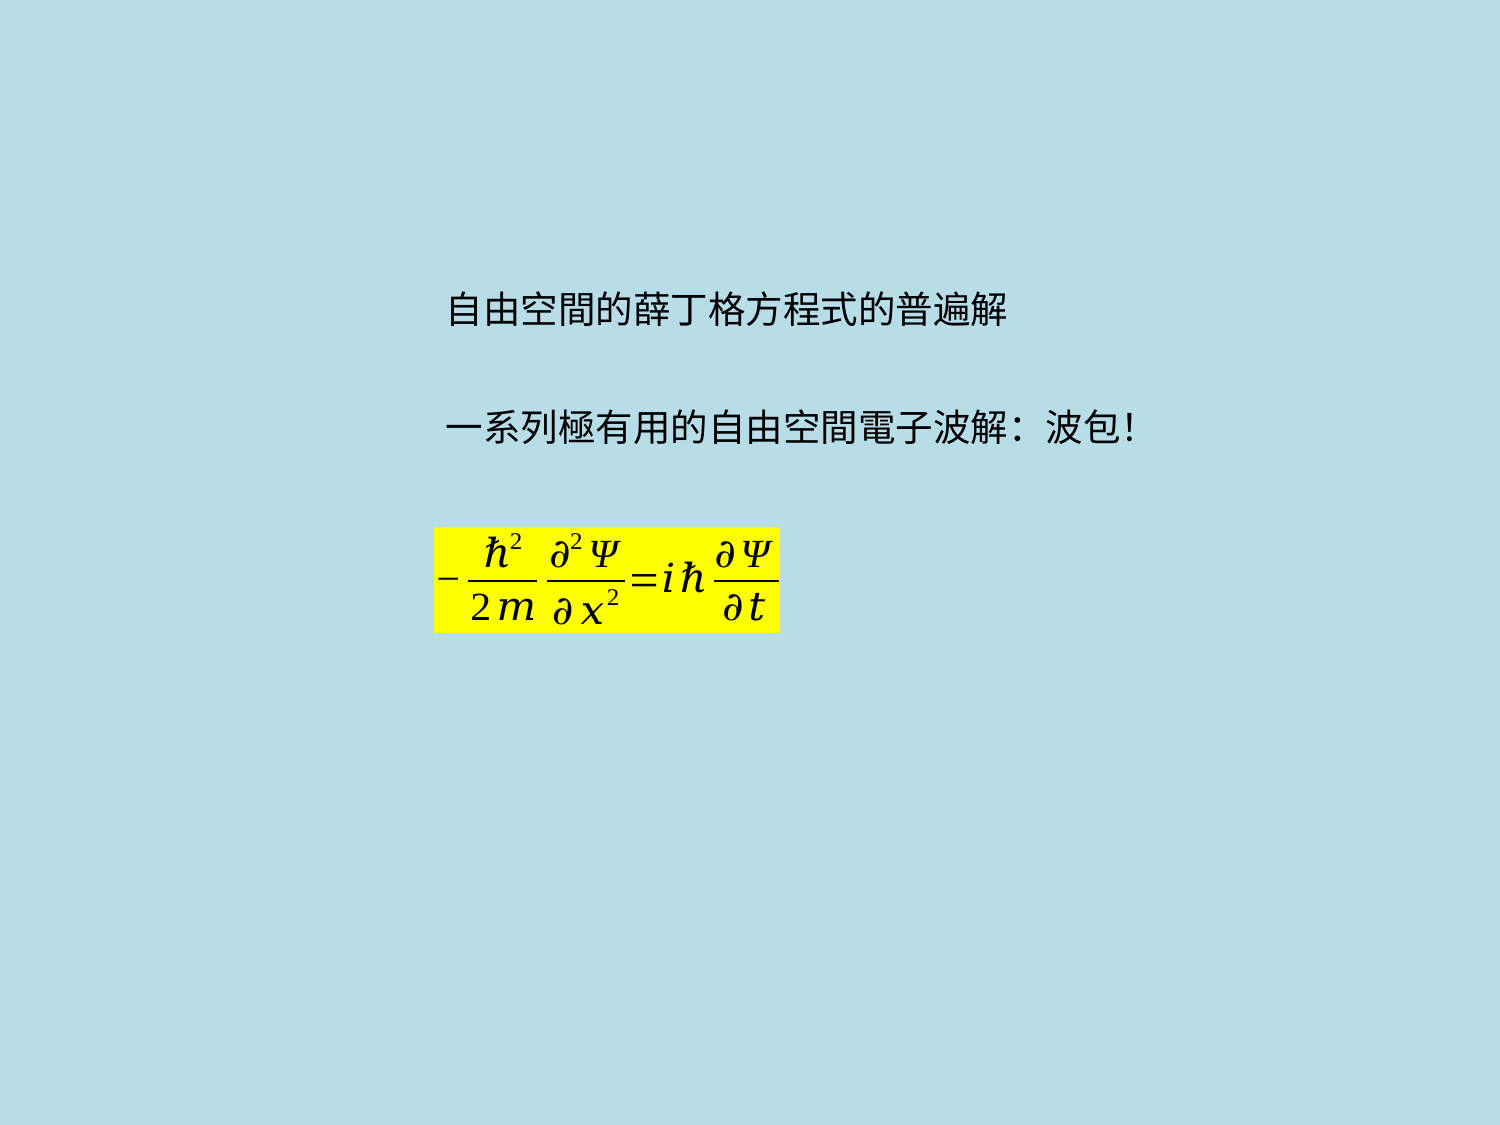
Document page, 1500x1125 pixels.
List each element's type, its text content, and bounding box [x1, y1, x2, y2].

text_box 自由空間的薛丁格方程式的普遍解 [431, 278, 1164, 339]
text_box 一系列極有用的自由空間電子波解：波包！ [430, 397, 1306, 457]
